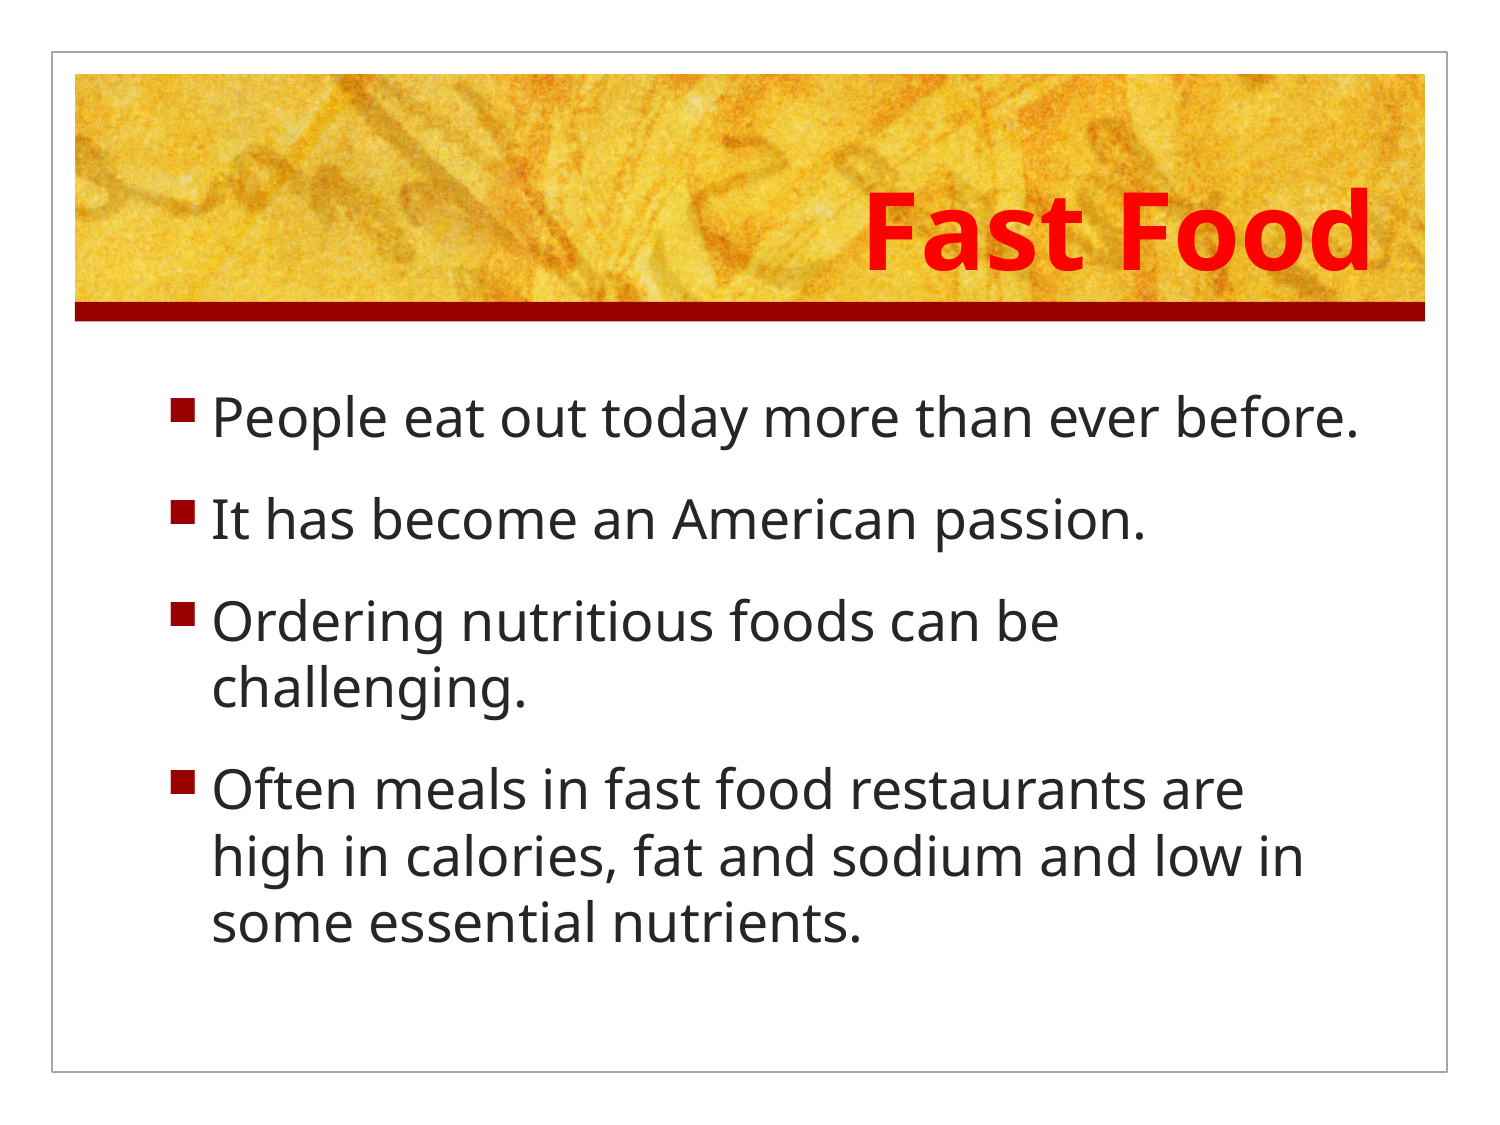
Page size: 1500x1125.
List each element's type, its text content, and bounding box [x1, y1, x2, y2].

title Fast Food [108, 74, 1392, 292]
picture [75, 74, 1425, 301]
list People eat out today more than ever before. It has become an American passion. Ordering nutritious foods can be challenging. Often meals in fast food restaurants are high in calories, fat and sodium and low in some essential nutrients. [152, 375, 1392, 1005]
